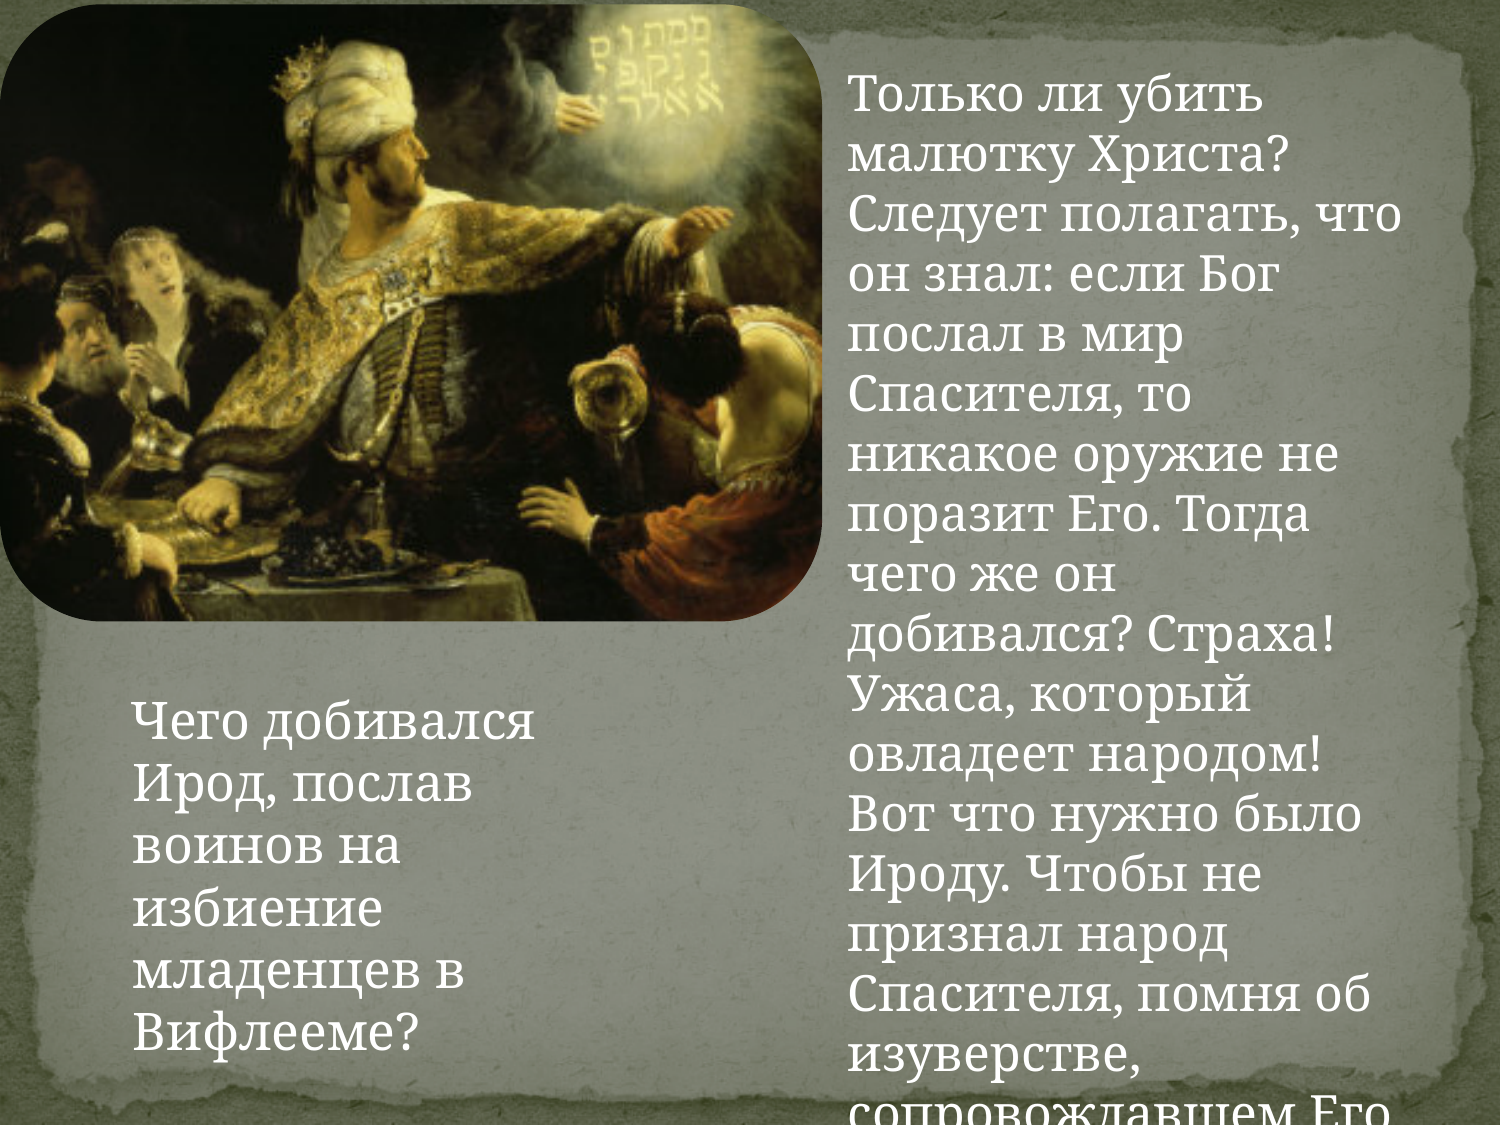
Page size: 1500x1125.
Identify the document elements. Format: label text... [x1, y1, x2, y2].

list Чего добивался Ирод, послав воинов на избиение младенцев в Вифлееме? [75, 680, 656, 1071]
list [762, 42, 1429, 1000]
text_box Только ли убить малютку Христа? Следует полагать, что он знал: если Бог послал в мир Спасителя, то никакое оружие не поразит Его. Тогда чего же он добивался? Страха! Ужаса, который овладеет народом! Вот что нужно было Ироду. Чтобы не признал народ Спасителя, помня об изуверстве, сопровождавшем Его пришествие. [832, 54, 1424, 1125]
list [2, 7, 821, 621]
